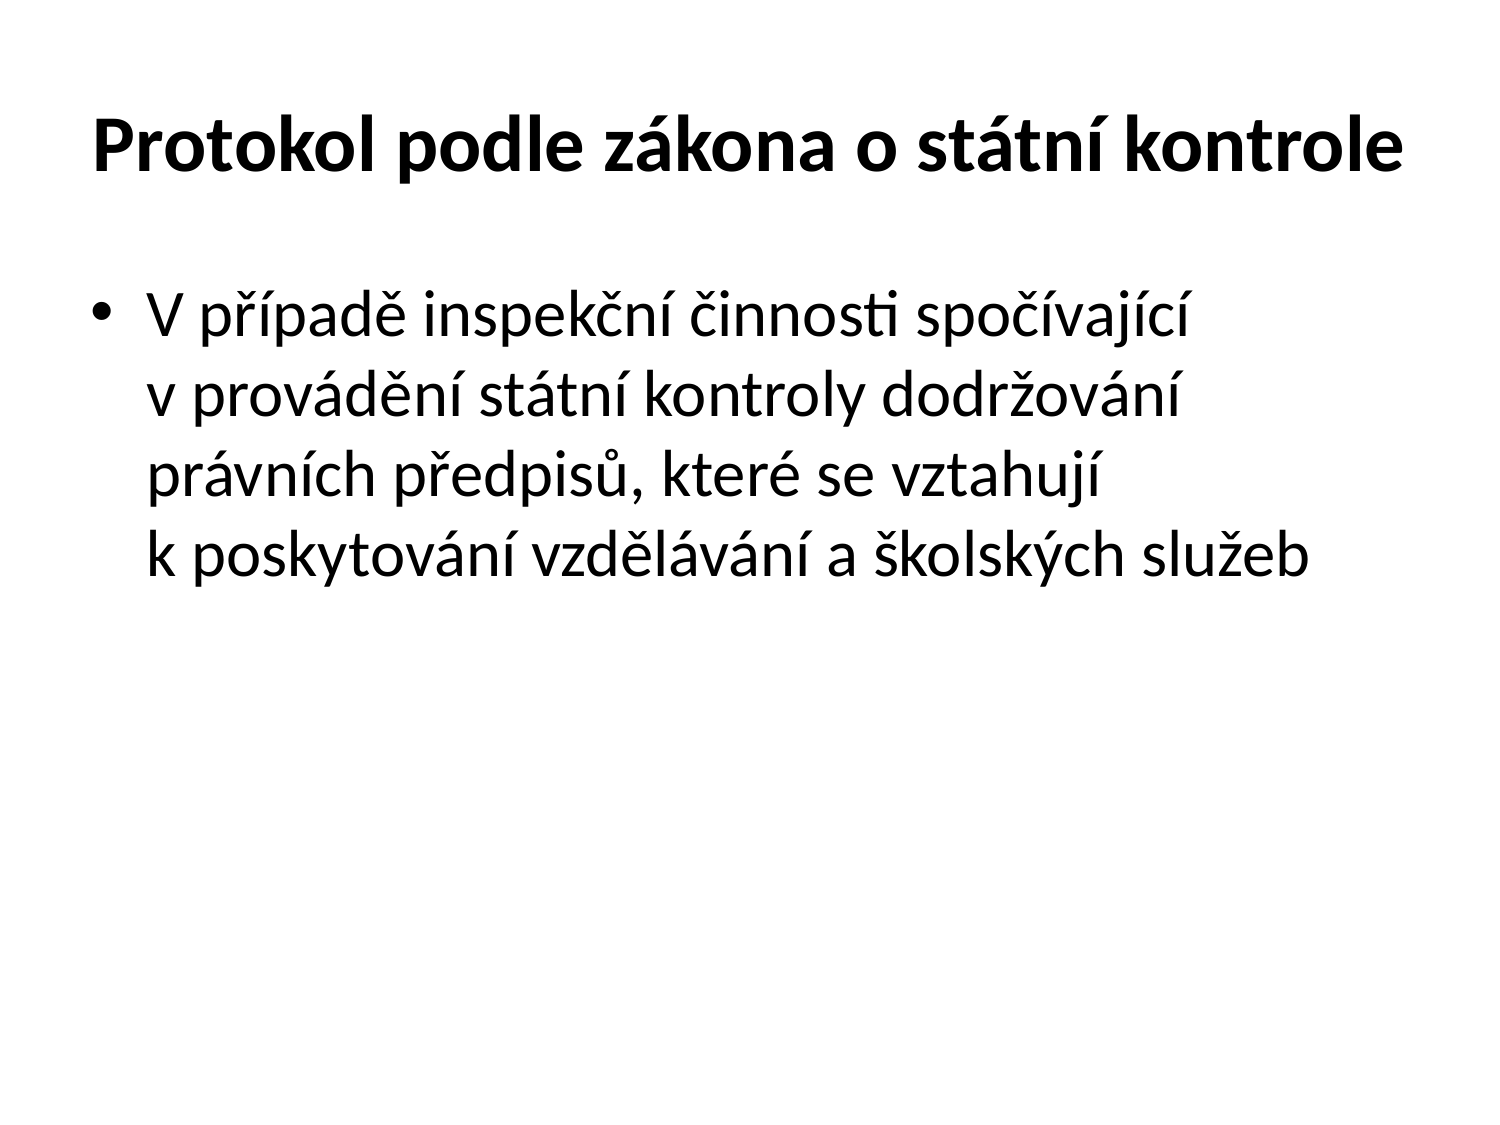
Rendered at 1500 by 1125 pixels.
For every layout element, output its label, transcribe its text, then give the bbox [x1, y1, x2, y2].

list V případě inspekční činnosti spočívající v provádění státní kontroly dodržování právních předpisů, které se vztahují k poskytování vzdělávání a školských služeb [75, 262, 1425, 1005]
title Protokol podle zákona o státní kontrole [75, 45, 1425, 233]
